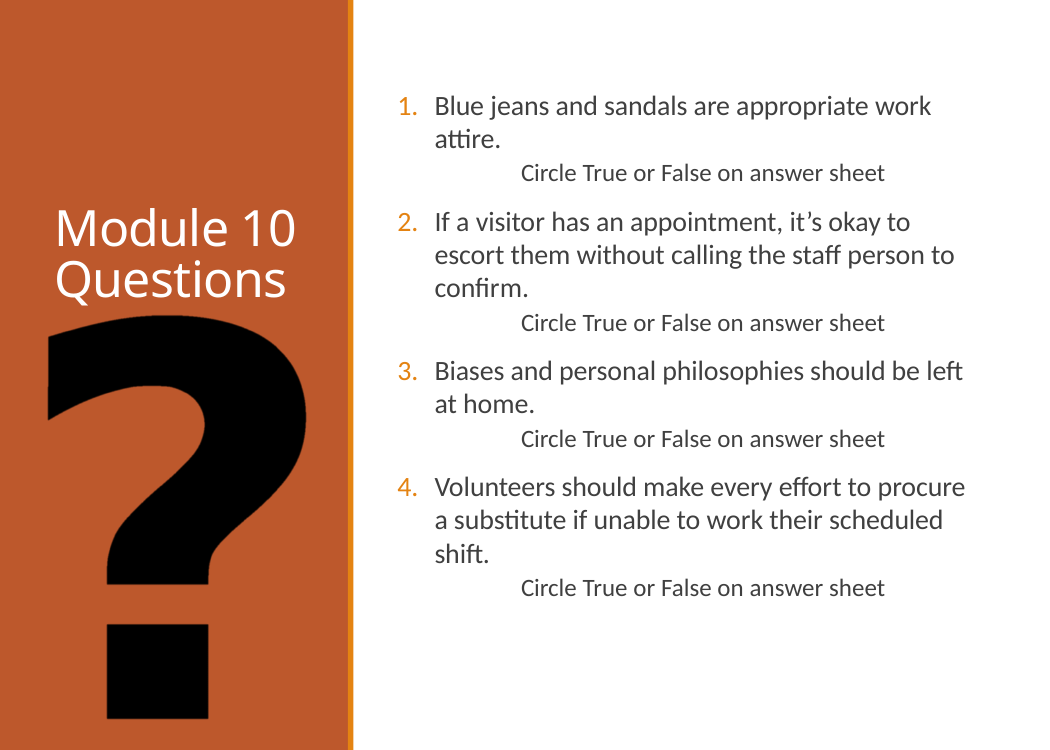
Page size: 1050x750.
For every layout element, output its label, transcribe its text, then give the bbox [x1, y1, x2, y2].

picture [10, 299, 345, 736]
title Module 10 Questions [39, 65, 315, 296]
list Blue jeans and sandals are appropriate work attire. Circle True or False on answer sheet If a visitor has an appointment, it’s okay to escort them without calling the staff person to confirm. Circle True or False on answer sheet Biases and personal philosophies should be left at home. Circle True or False on answer sheet Volunteers should make every effort to procure a substitute if unable to work their scheduled shift. Circle True or False on answer sheet [397, 80, 973, 655]
